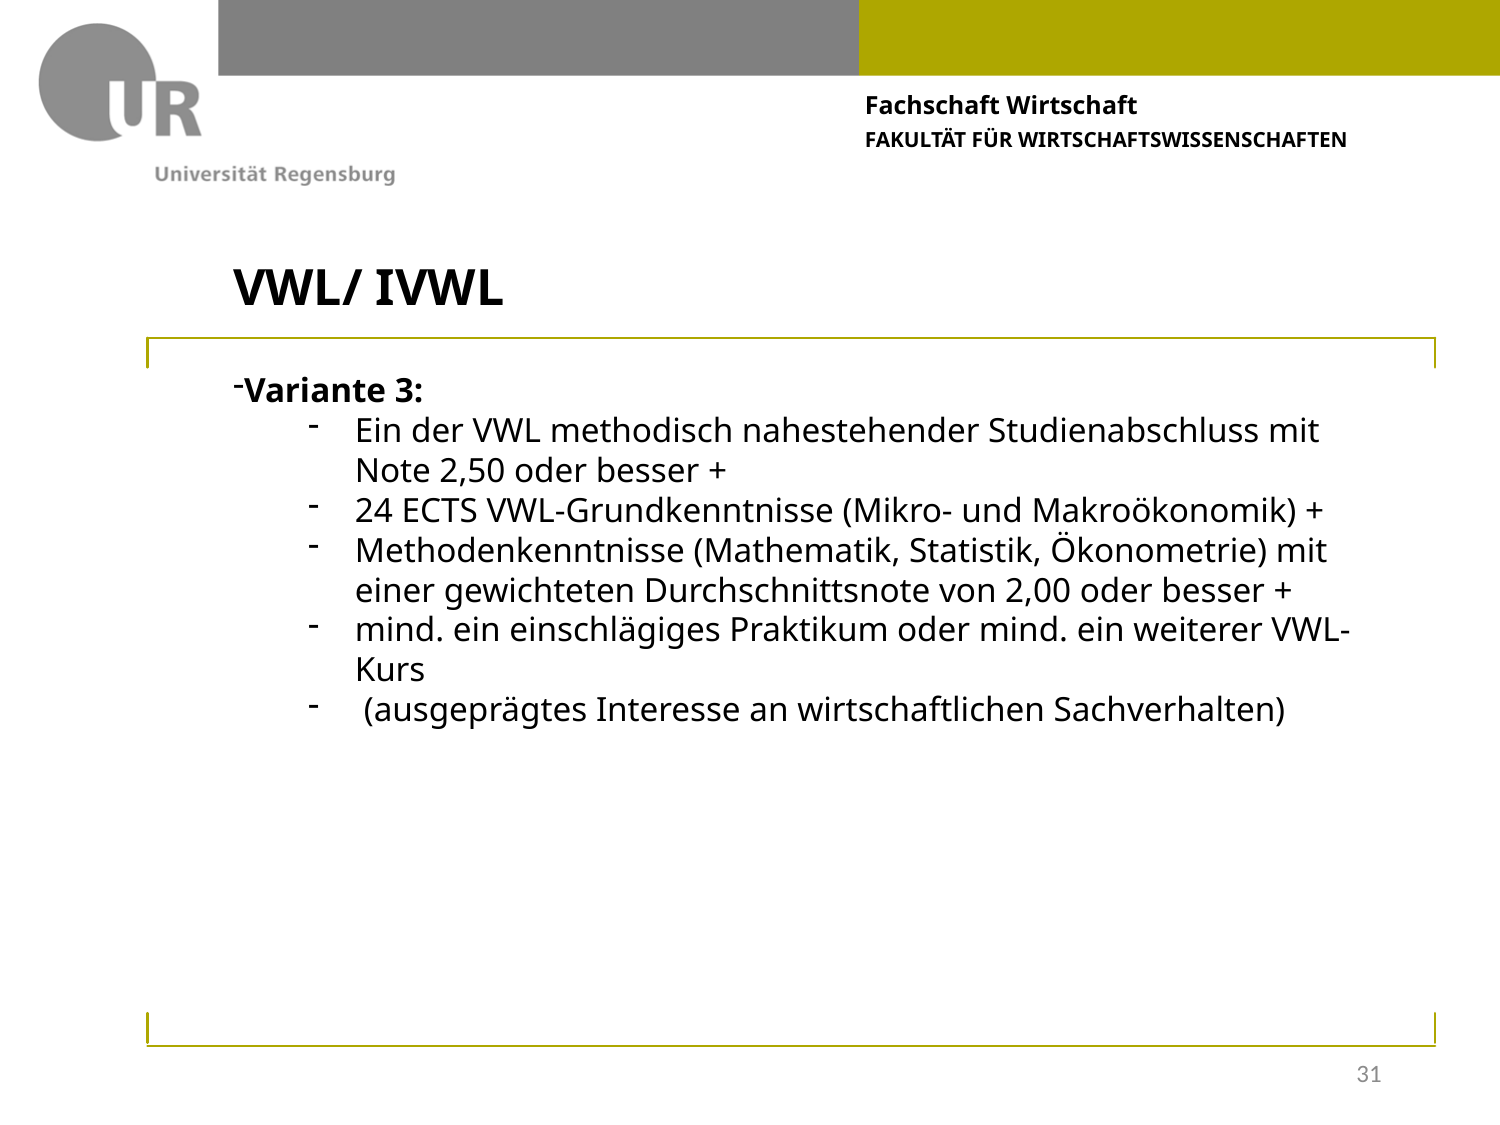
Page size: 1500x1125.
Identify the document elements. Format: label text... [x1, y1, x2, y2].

title VWL/ IVWL [218, 247, 1398, 338]
list Variante 3: Ein der VWL methodisch nahestehender Studienabschluss mit Note 2,50 oder besser + 24 ECTS VWL-Grundkenntnisse (Mikro- und Makroökonomik) + Methodenkenntnisse (Mathematik, Statistik, Ökonometrie) mit einer gewichteten Durchschnittsnote von 2,00 oder besser + mind. ein einschlägiges Praktikum oder mind. ein weiterer VWL-Kurs (ausgeprägtes Interesse an wirtschaftlichen Sachverhalten) [218, 361, 1400, 1012]
slide_number 31 [1059, 1042, 1397, 1103]
picture [17, 18, 419, 209]
